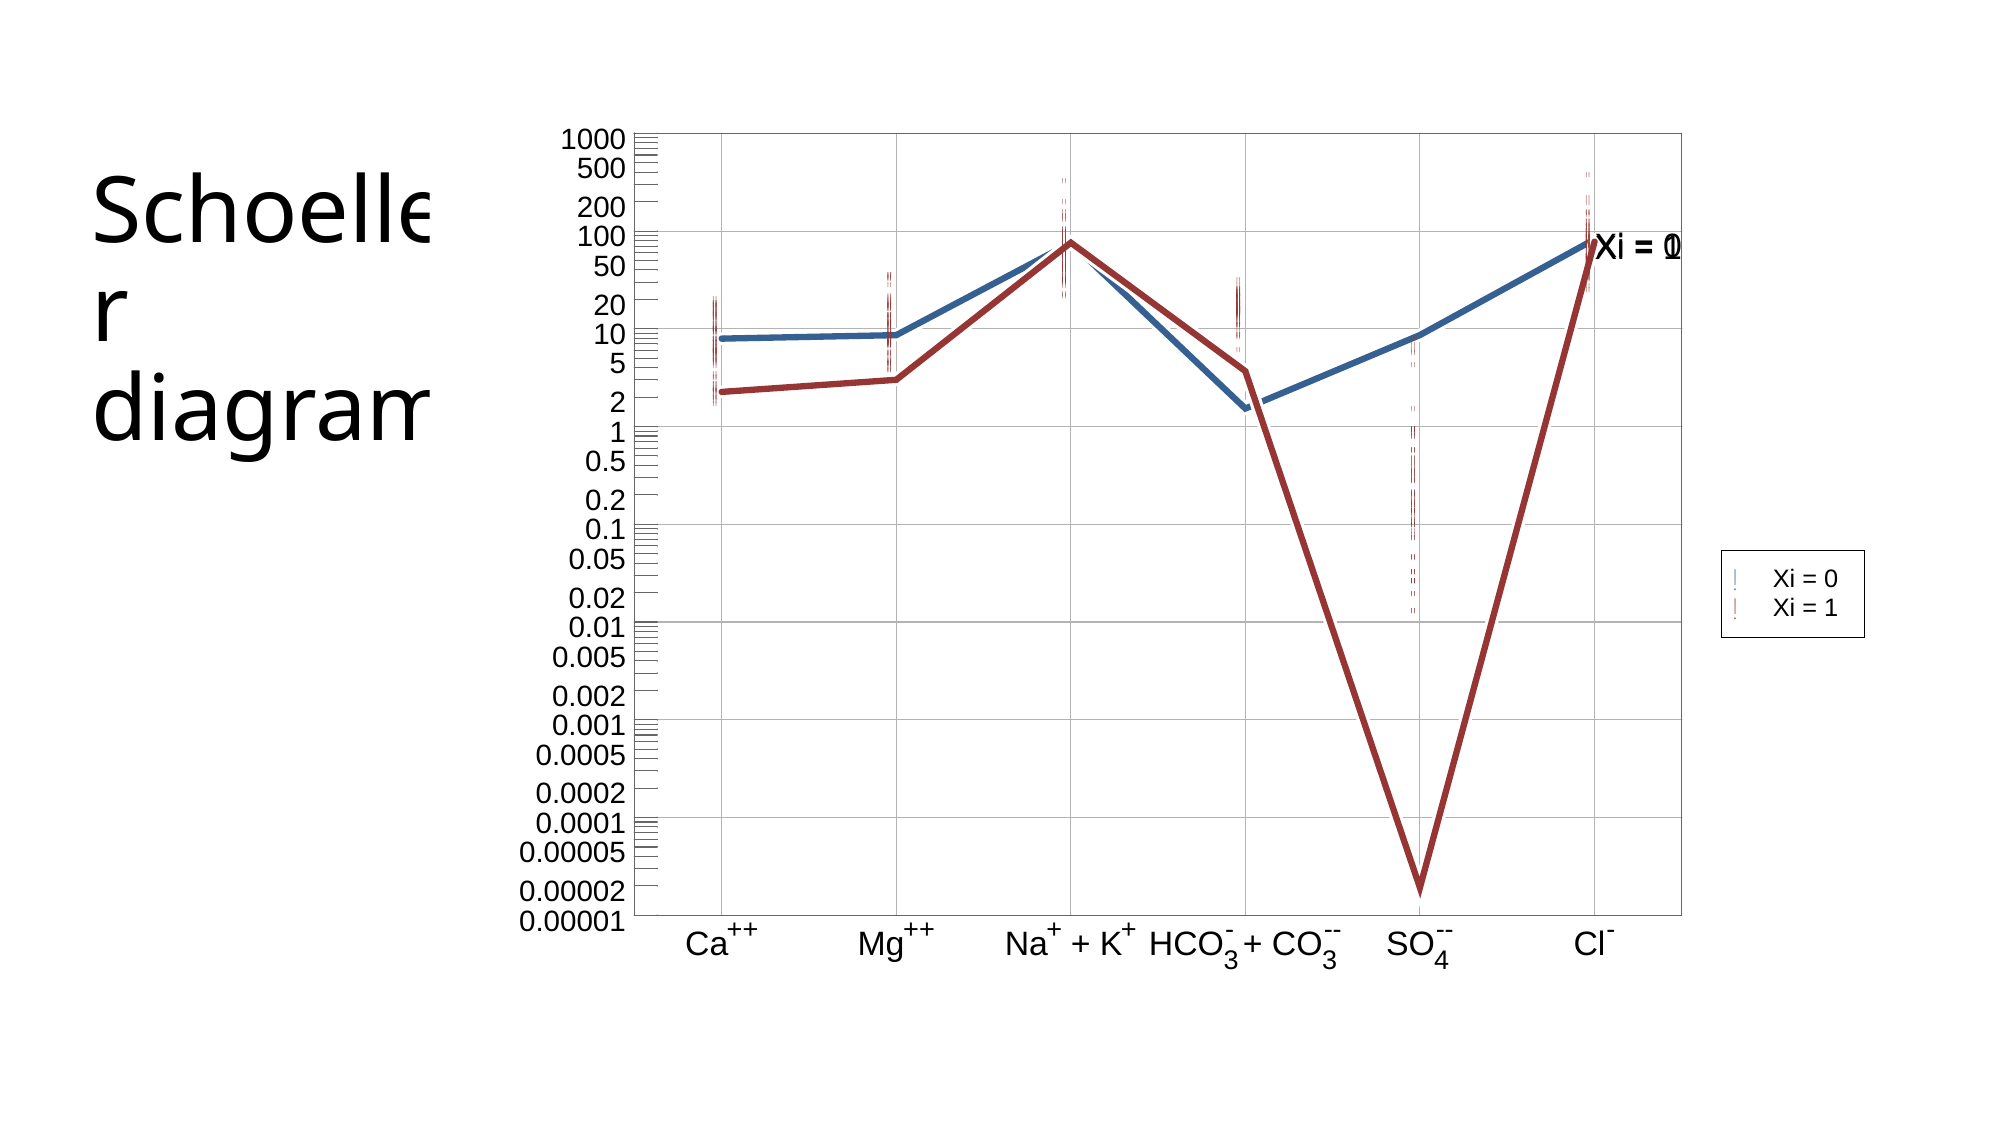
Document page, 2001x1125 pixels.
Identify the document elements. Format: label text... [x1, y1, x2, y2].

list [429, 94, 1946, 998]
title Schoeller diagram [76, 68, 480, 556]
